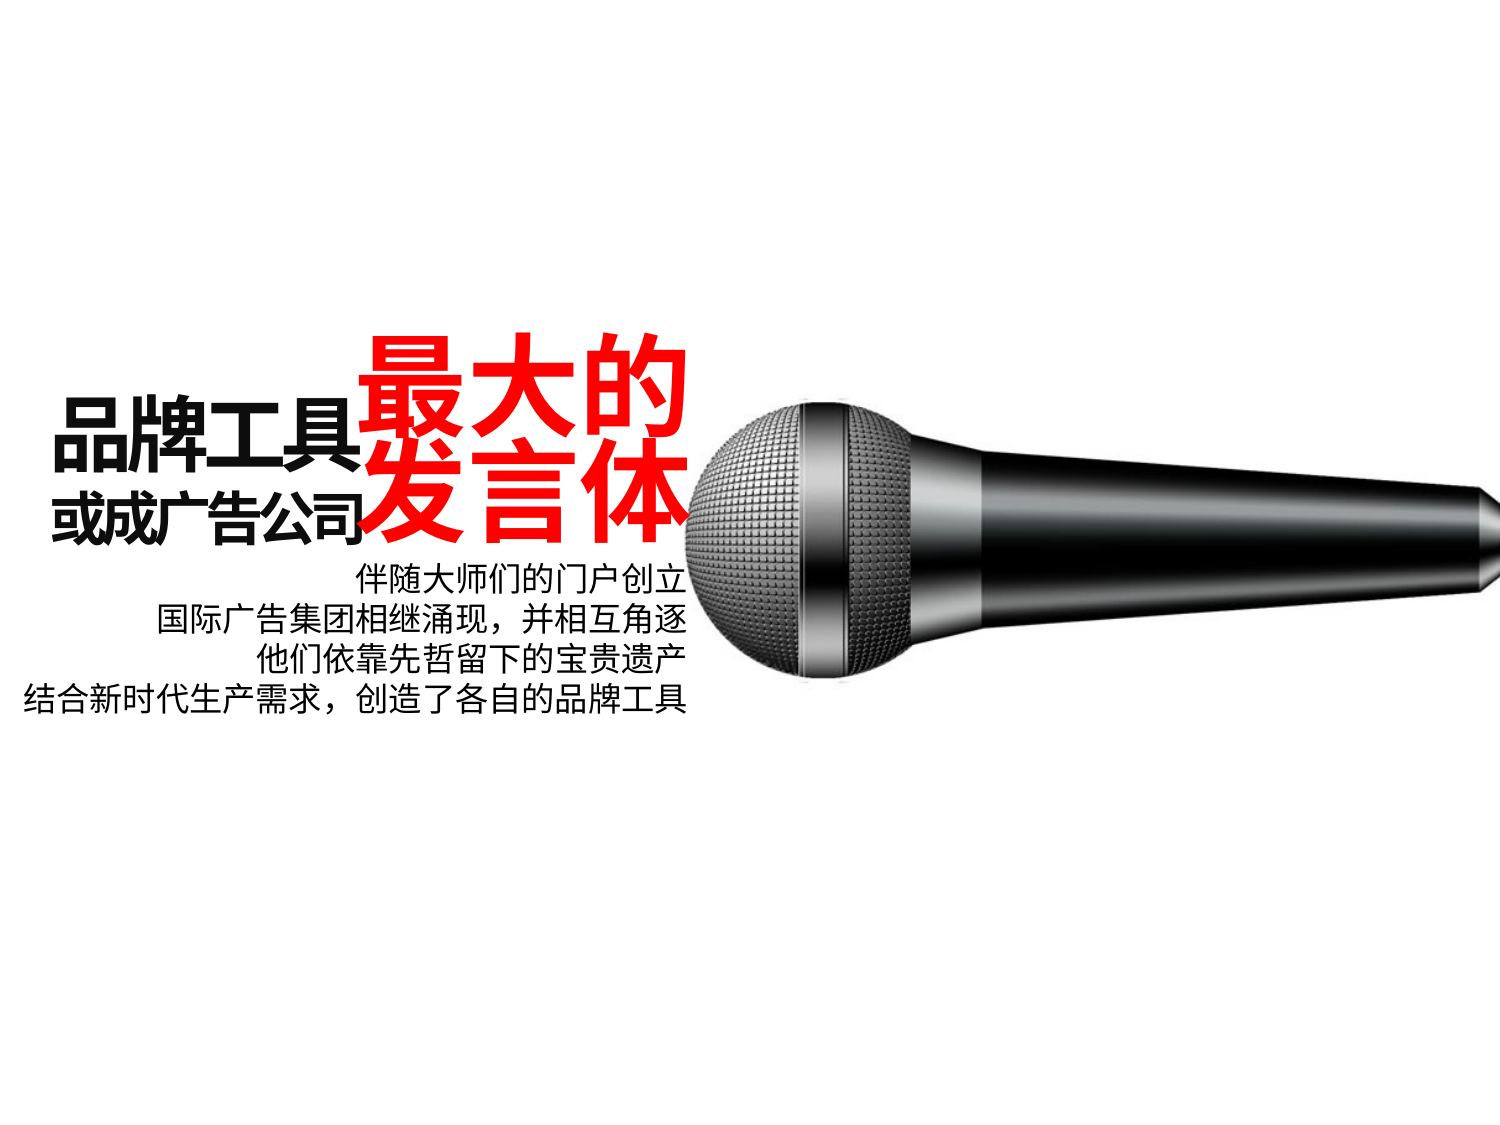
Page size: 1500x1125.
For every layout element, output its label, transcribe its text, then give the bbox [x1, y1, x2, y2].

picture [671, 354, 1500, 692]
text_box 最大的 发言体 [339, 339, 715, 563]
text_box 品牌工具 或成广告公司 [35, 374, 339, 550]
text_box 伴随大师们的门户创立 国际广告集团相继涌现，并相互角逐 他们依靠先哲留下的宝贵遗产 结合新时代生产需求，创造了各自的品牌工具 [0, 550, 703, 726]
